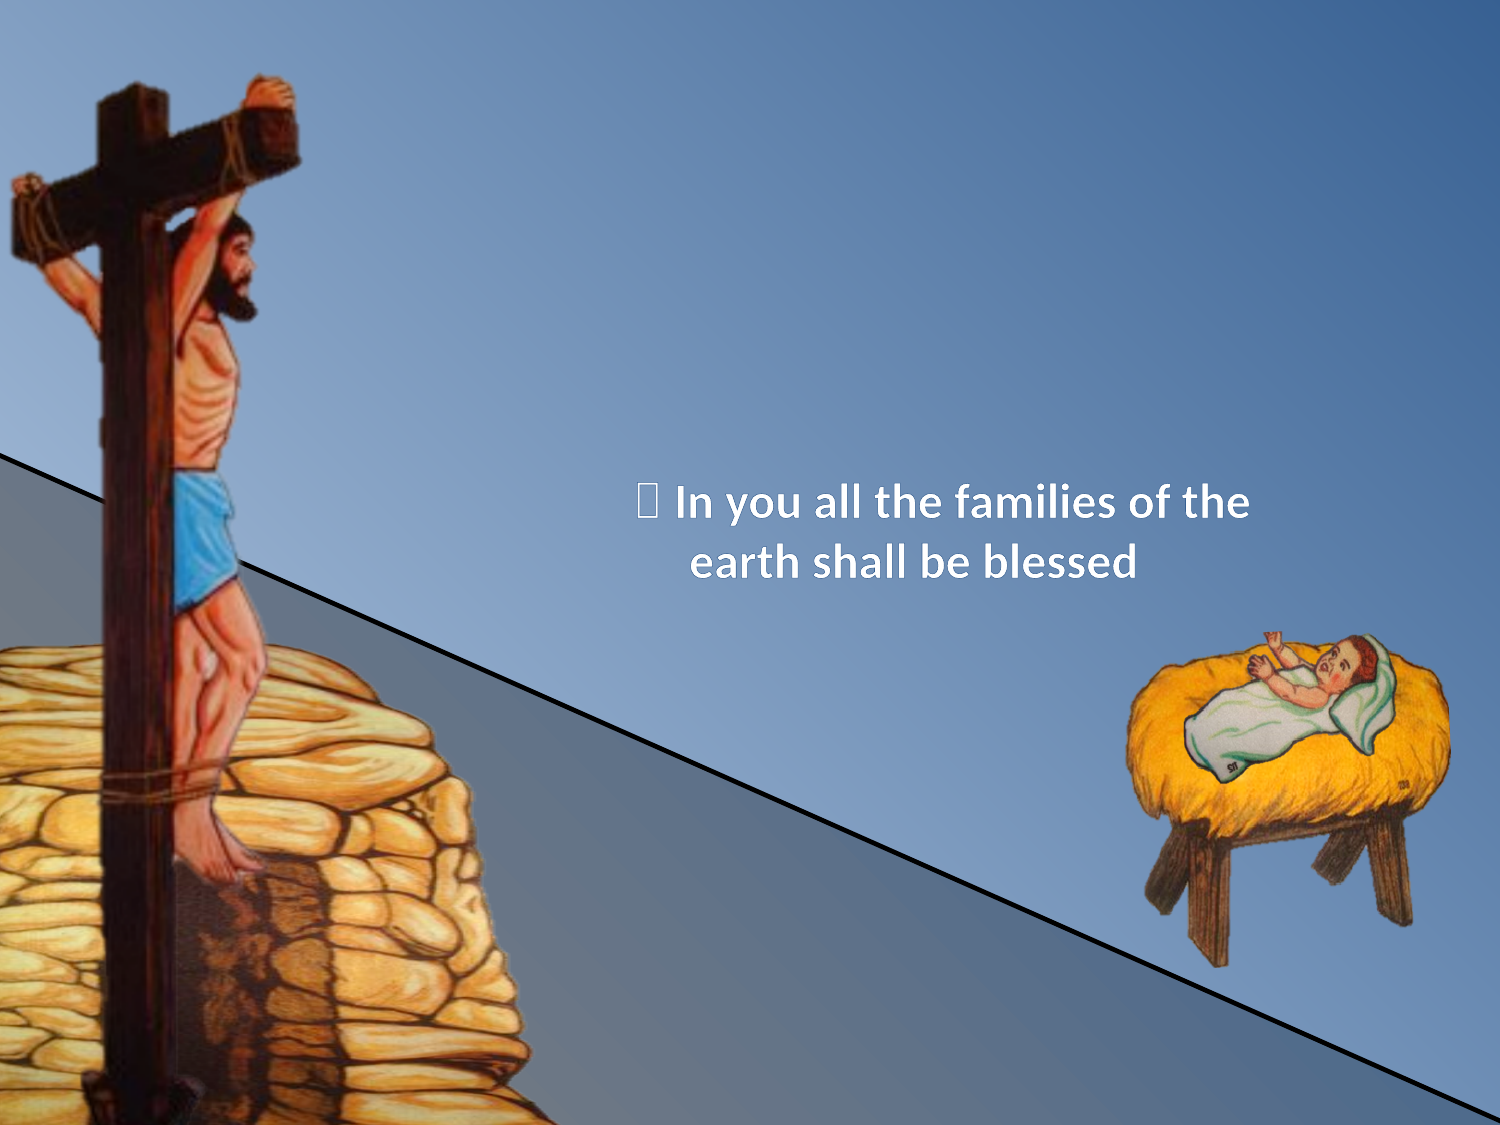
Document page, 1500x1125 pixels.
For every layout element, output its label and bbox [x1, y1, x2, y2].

text_box [0, 66, 1500, 1125]
